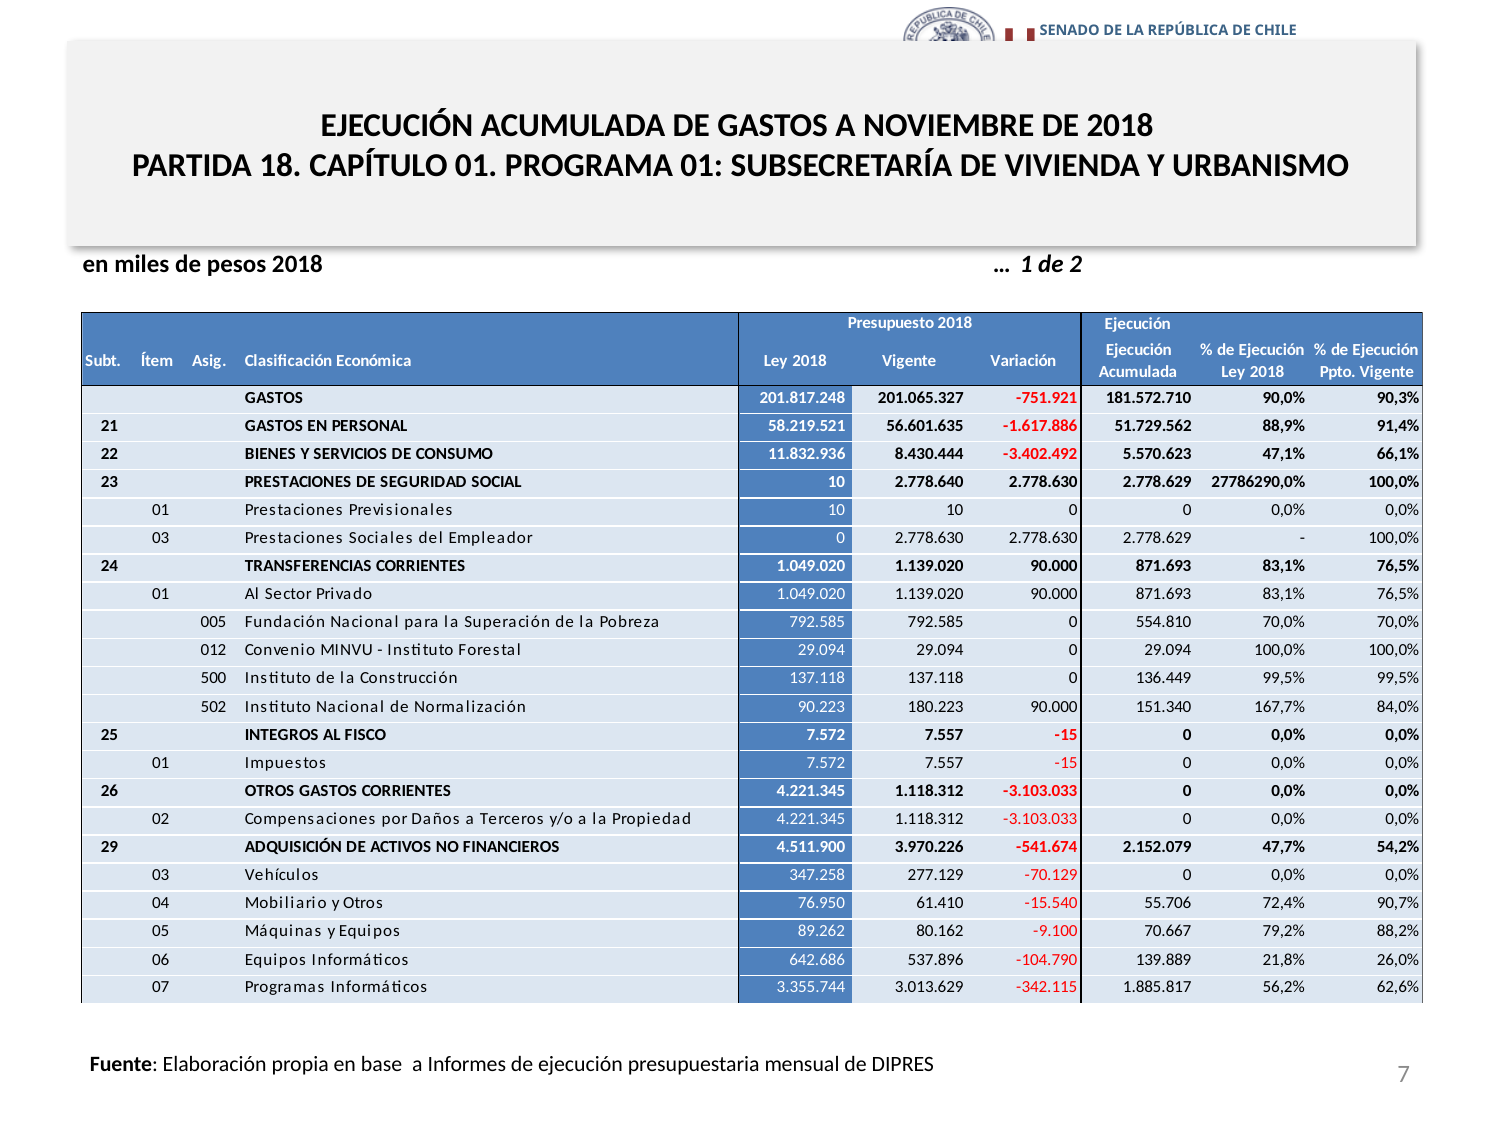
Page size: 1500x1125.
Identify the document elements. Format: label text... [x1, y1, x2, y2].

title EJECUCIÓN ACUMULADA DE GASTOS A NOVIEMBRE DE 2018 PARTIDA 18. CAPÍTULO 01. PROGRAMA 01: SUBSECRETARÍA DE VIVIENDA Y URBANISMO [67, 41, 1415, 246]
picture [903, 7, 997, 41]
slide_number 7 [1074, 1042, 1425, 1103]
picture [80, 311, 1425, 1005]
text_box en miles de pesos 2018 … 1 de 2 [67, 252, 1418, 315]
